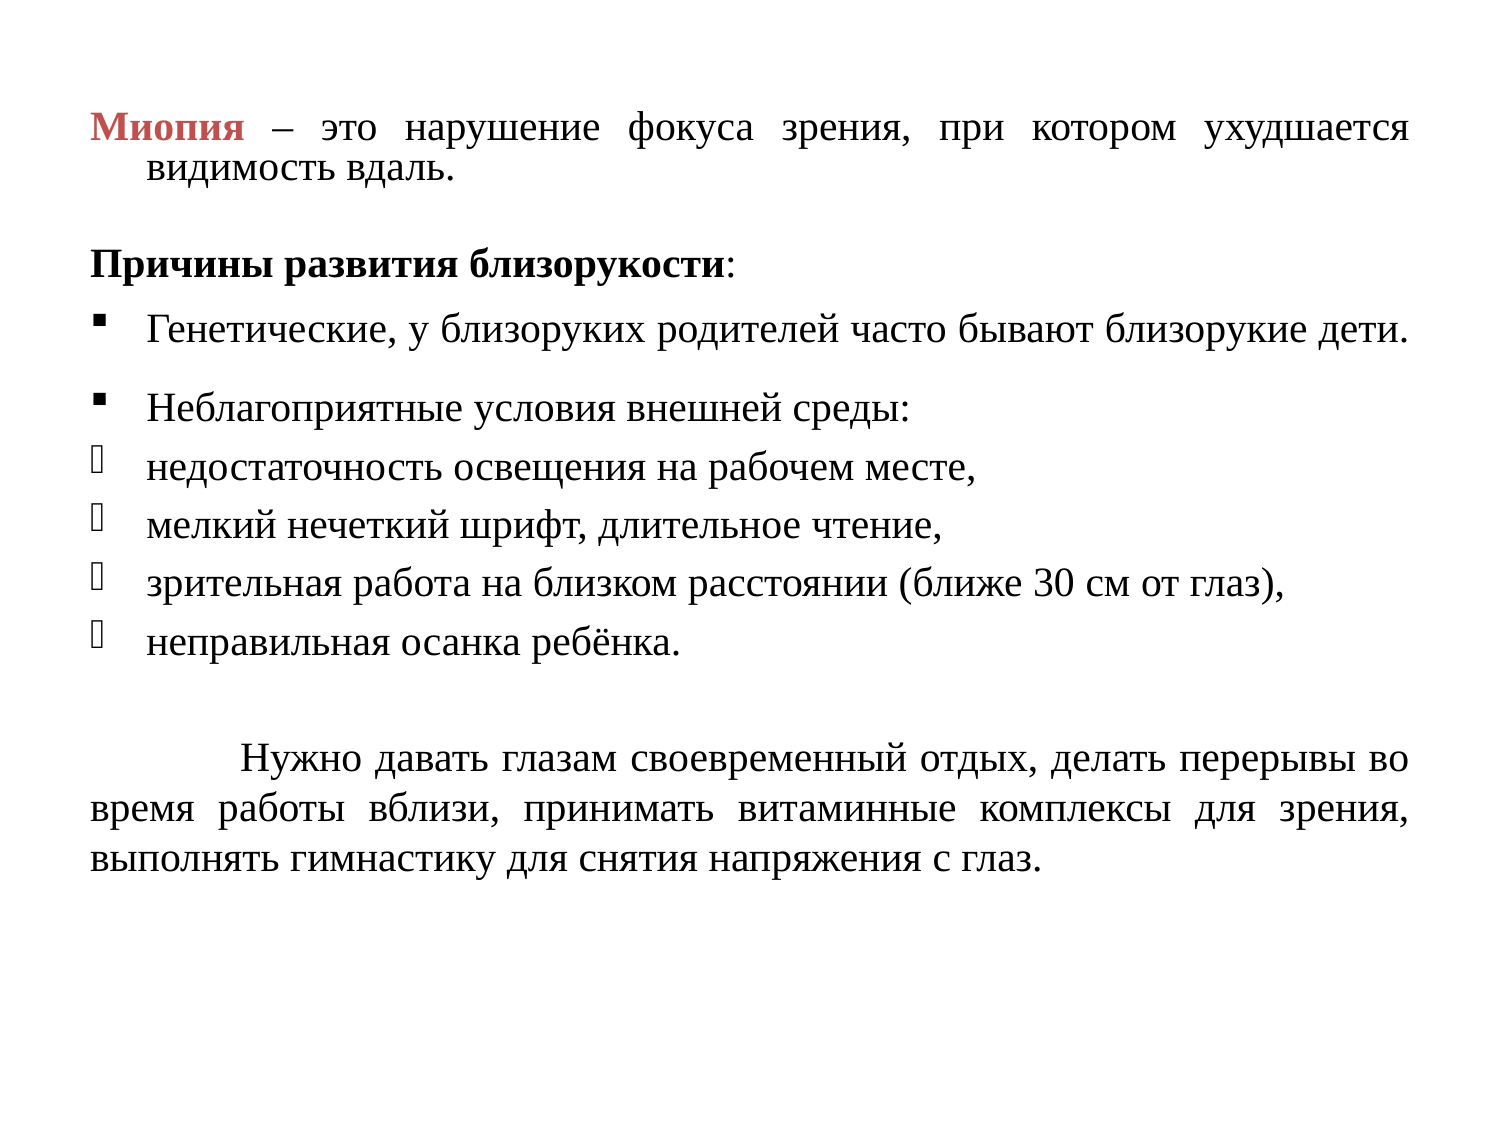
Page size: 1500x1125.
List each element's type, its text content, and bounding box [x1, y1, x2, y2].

list Миопия – это нарушение фокуса зрения, при котором ухудшается видимость вдаль. Причины развития близорукости: Генетические, у близоруких родителей часто бывают близорукие дети. Неблагоприятные условия внешней среды: недостаточность освещения на рабочем месте, мелкий нечеткий шрифт, длительное чтение, зрительная работа на близком расстоянии (ближе 30 см от глаз), неправильная осанка ребёнка. Нужно давать глазам своевременный отдых, делать перерывы во время работы вблизи, принимать витаминные комплексы для зрения, выполнять гимнастику для снятия напряжения с глаз. [75, 42, 1425, 1005]
